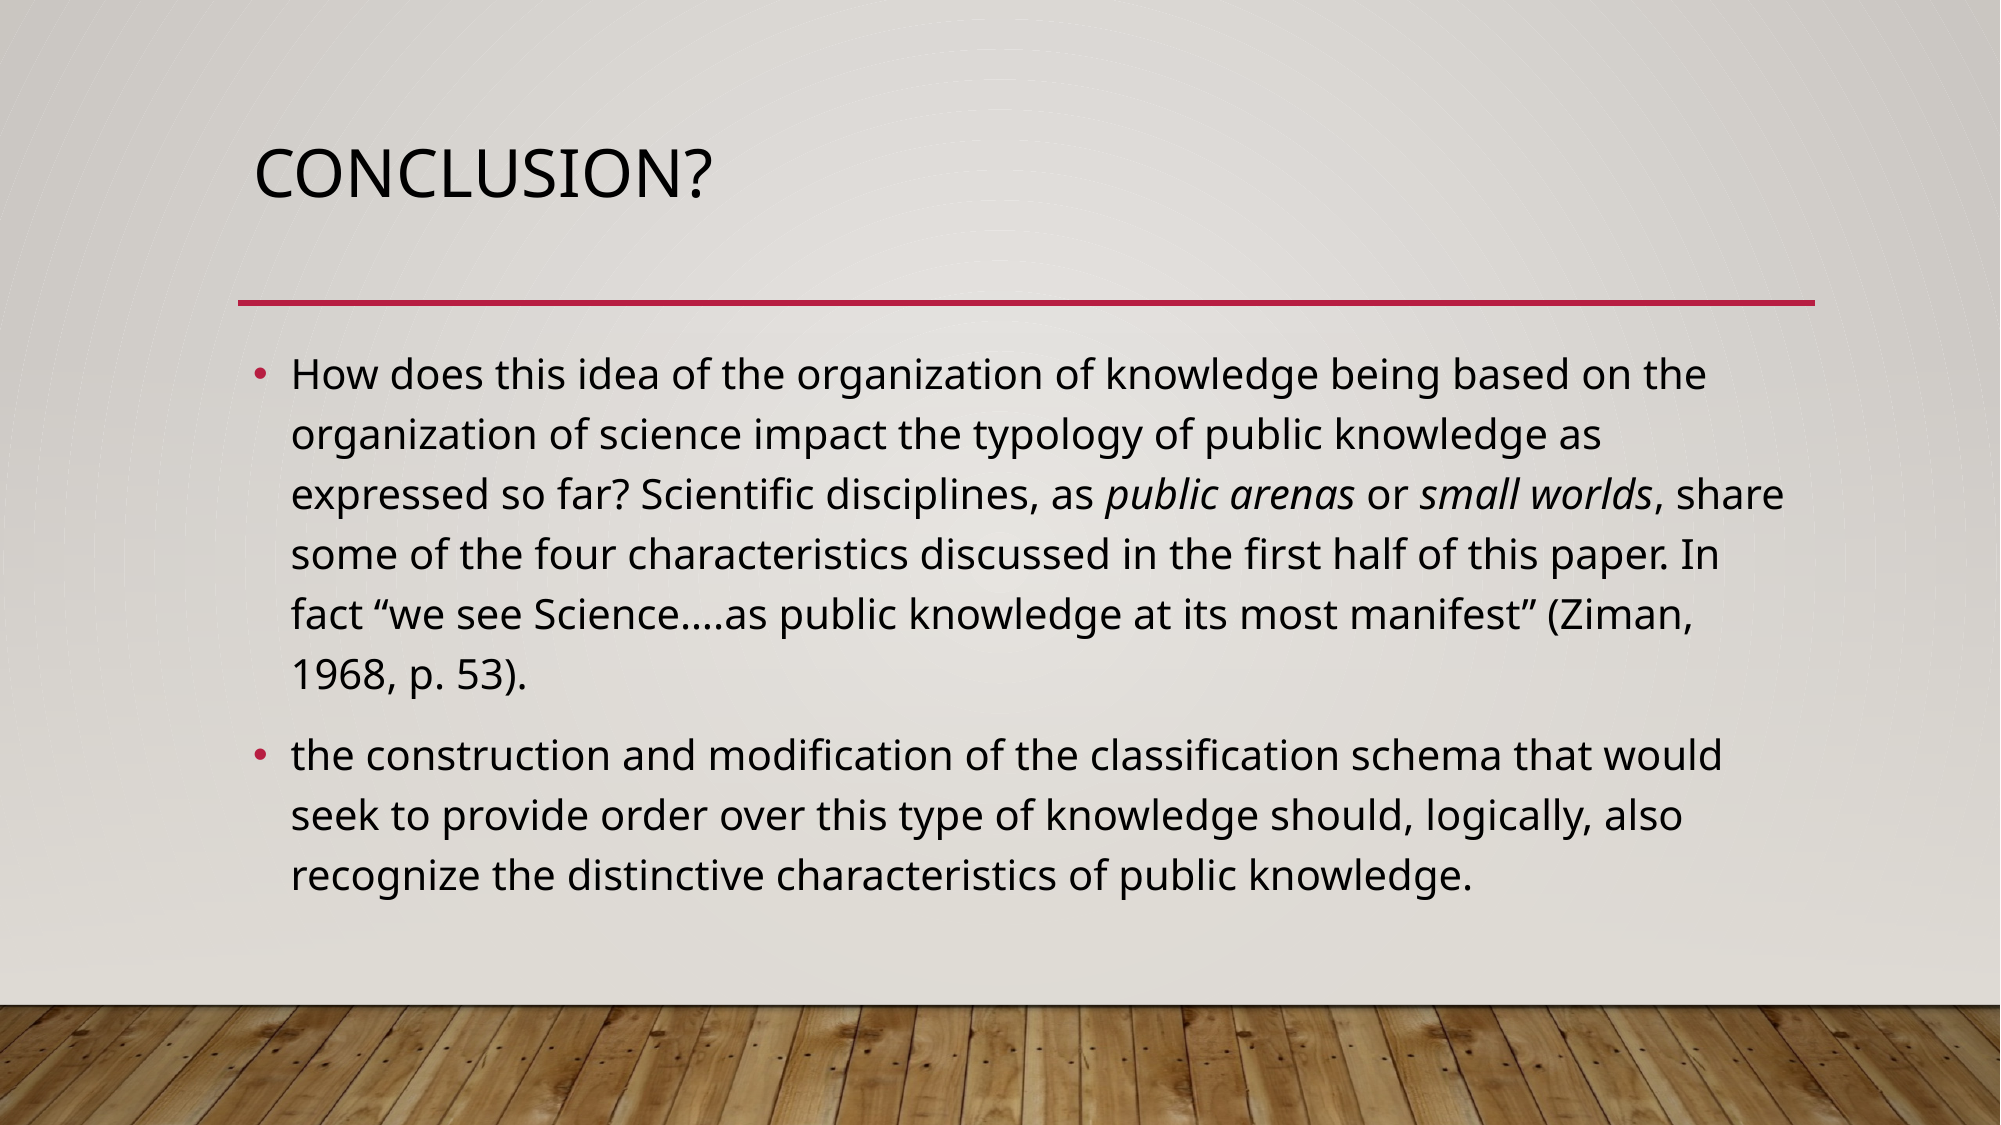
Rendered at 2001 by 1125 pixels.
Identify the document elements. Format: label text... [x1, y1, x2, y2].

picture [0, 1005, 2000, 1125]
title CONCLUSION? [238, 131, 1814, 305]
list How does this idea of the organization of knowledge being based on the organization of science impact the typology of public knowledge as expressed so far? Scientific disciplines, as public arenas or small worlds, share some of the four characteristics discussed in the first half of this paper. In fact “we see Science….as public knowledge at its most manifest” (Ziman, 1968, p. 53). the construction and modification of the classification schema that would seek to provide order over this type of knowledge should, logically, also recognize the distinctive characteristics of public knowledge. [238, 330, 1814, 897]
